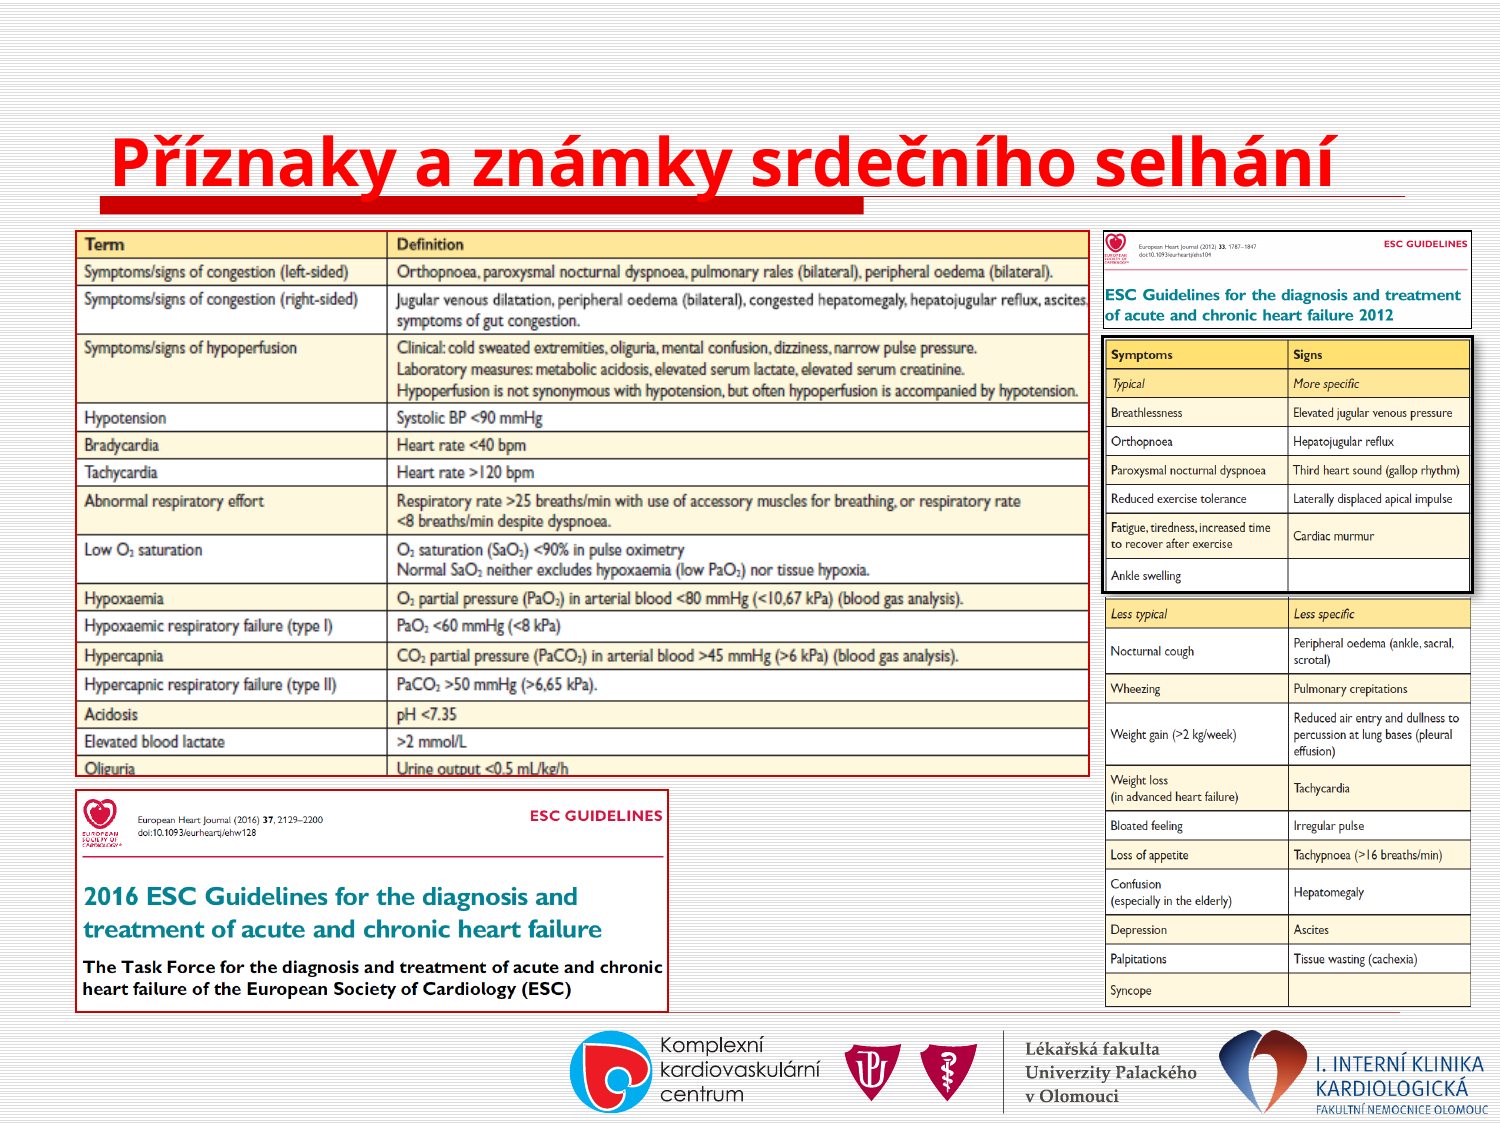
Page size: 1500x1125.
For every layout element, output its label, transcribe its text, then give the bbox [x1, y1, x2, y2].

picture [1104, 231, 1471, 328]
picture [76, 231, 1089, 776]
title Příznaky a známky srdečního selhání [94, 7, 1447, 207]
picture [1219, 1030, 1488, 1114]
picture [76, 790, 668, 1012]
picture [1104, 597, 1471, 1007]
picture [1104, 337, 1471, 591]
